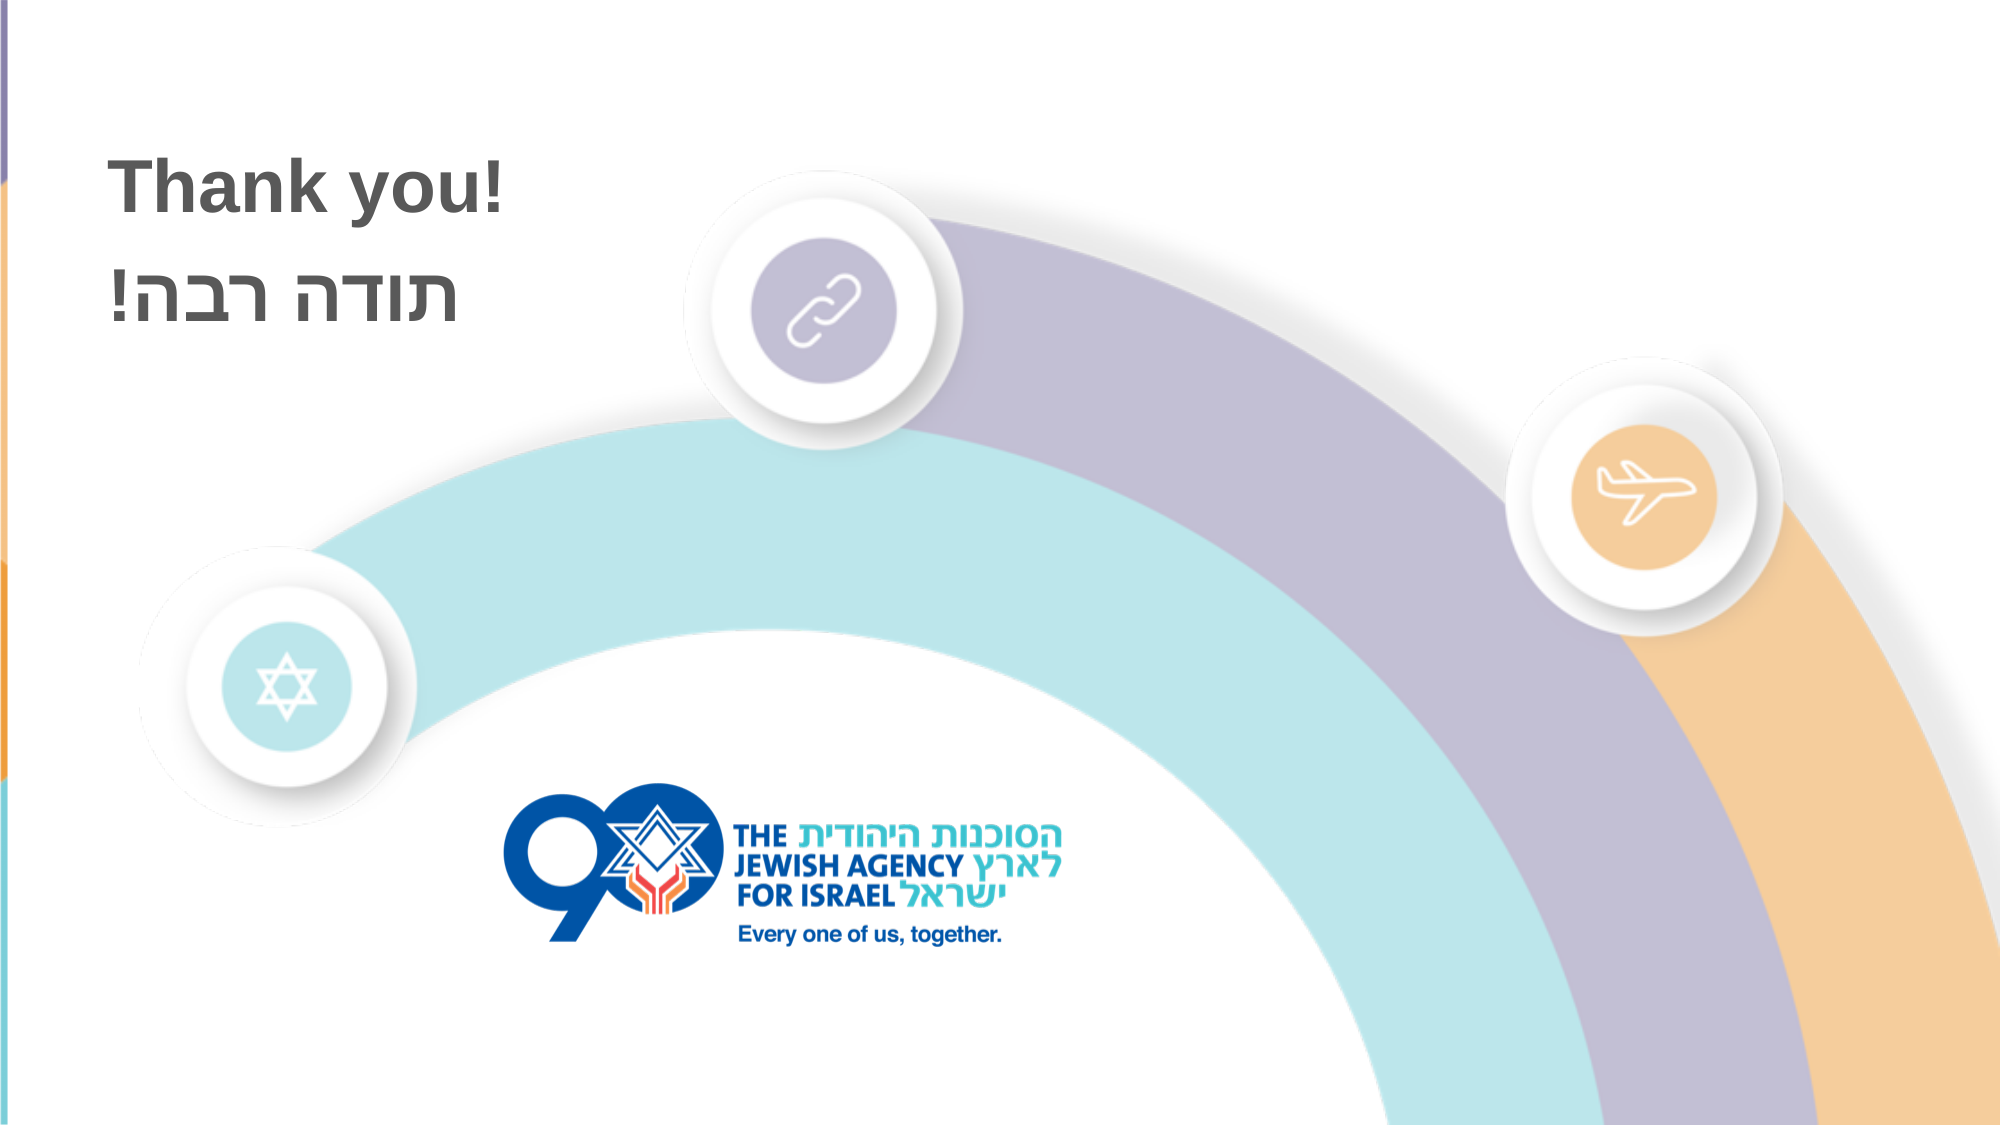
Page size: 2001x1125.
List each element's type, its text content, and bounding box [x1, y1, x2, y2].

picture [0, 0, 2000, 1125]
text_box Thank you! תודה רבה! [92, 112, 1430, 344]
